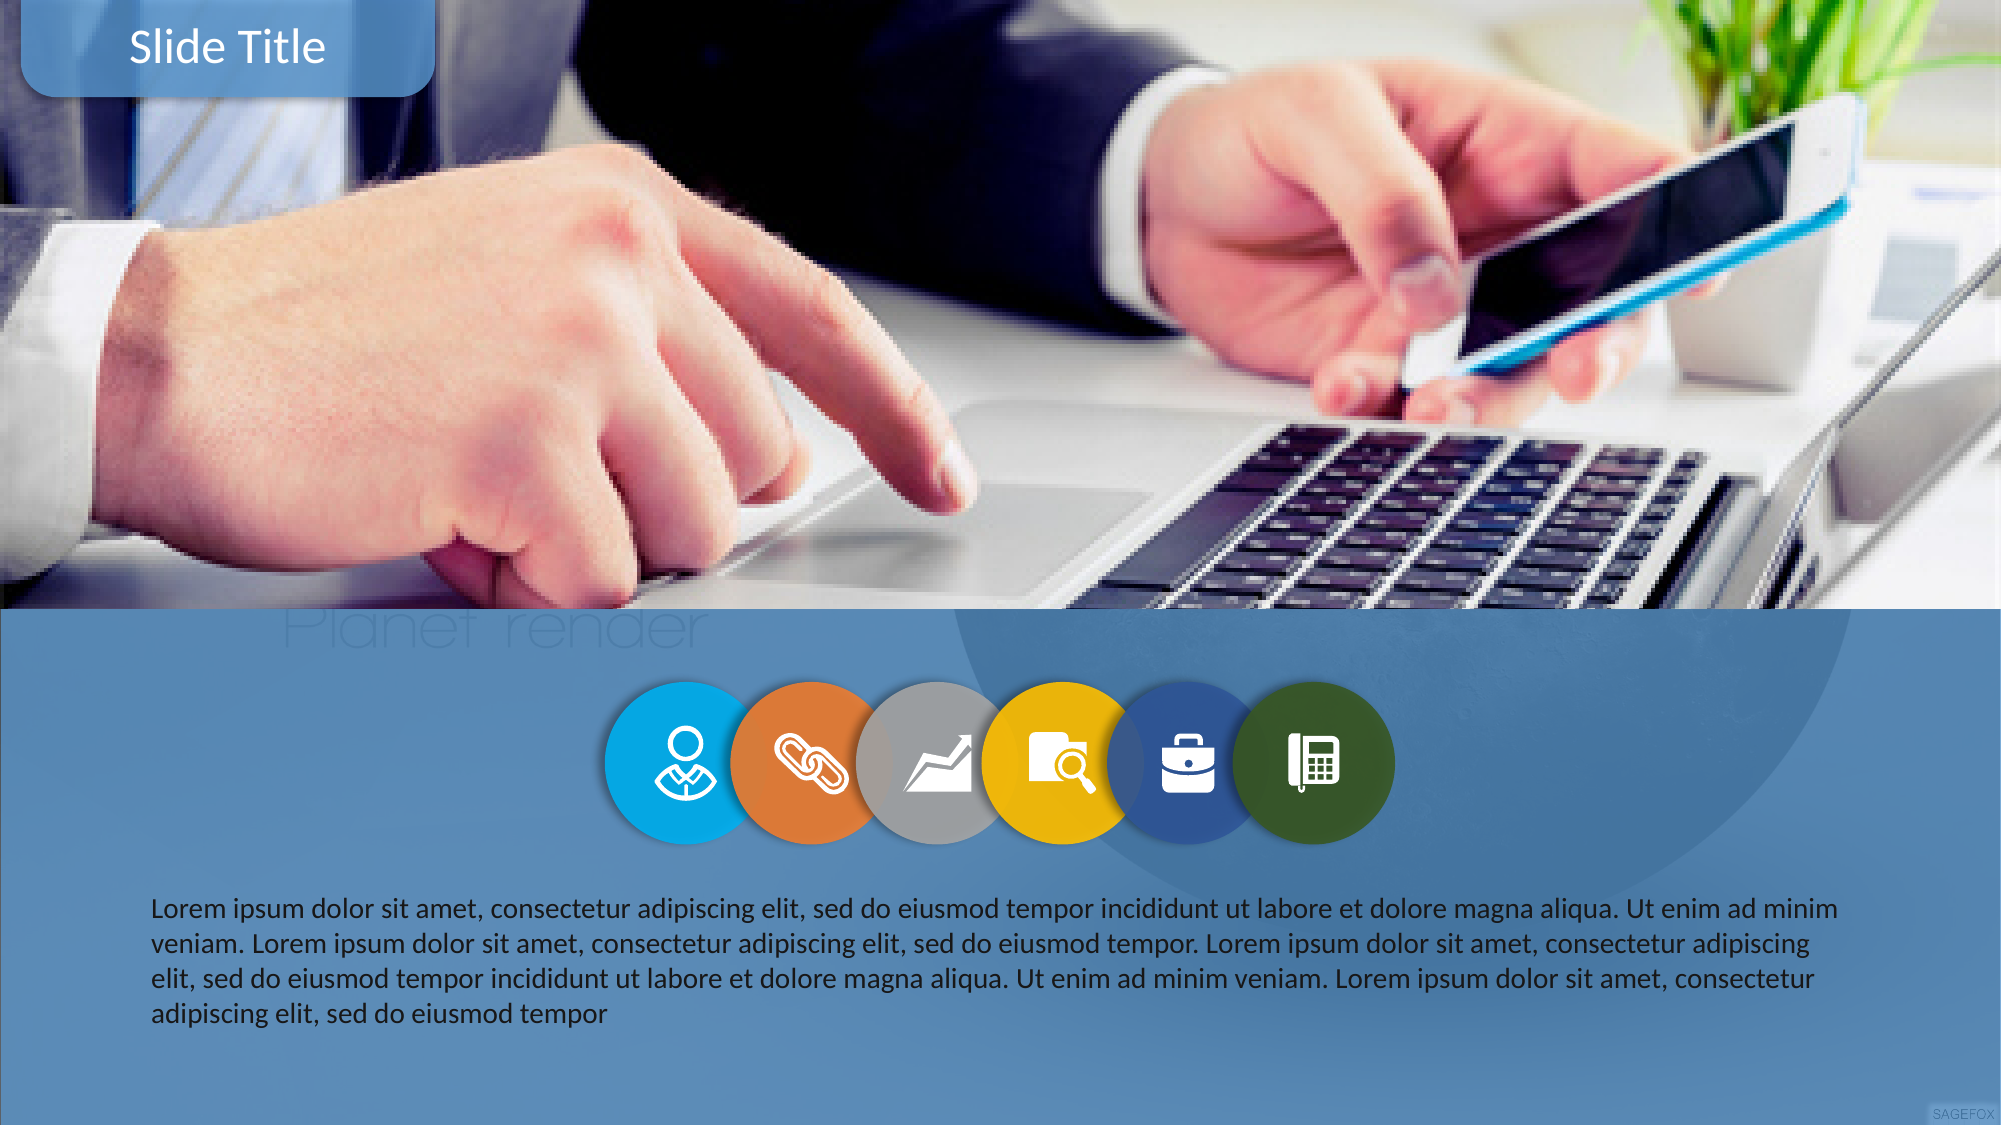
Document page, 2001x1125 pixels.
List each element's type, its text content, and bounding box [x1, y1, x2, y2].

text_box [1029, 732, 1097, 795]
text_box [1107, 681, 1244, 845]
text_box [1288, 733, 1340, 793]
text_box [604, 681, 742, 845]
text_box [730, 681, 867, 845]
text_box [855, 681, 993, 845]
text_box [1232, 681, 1396, 845]
text_box Lorem ipsum dolor sit amet, consectetur adipiscing elit, sed do eiusmod tempor incididunt ut labore et dolore magna aliqua. Ut enim ad minim veniam. Lorem ipsum dolor sit amet, consectetur adipiscing elit, sed do eiusmod tempor. Lorem ipsum dolor sit amet, consectetur adipiscing elit, sed do eiusmod tempor incididunt ut labore et dolore magna aliqua. Ut enim ad minim veniam. Lorem ipsum dolor sit amet, consectetur adipiscing elit, sed do eiusmod tempor [151, 889, 1849, 1065]
text_box [981, 681, 1118, 845]
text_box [20, 0, 436, 98]
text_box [654, 725, 718, 801]
picture [0, 0, 2001, 609]
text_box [1162, 733, 1215, 793]
text_box [774, 733, 849, 795]
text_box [902, 734, 972, 792]
